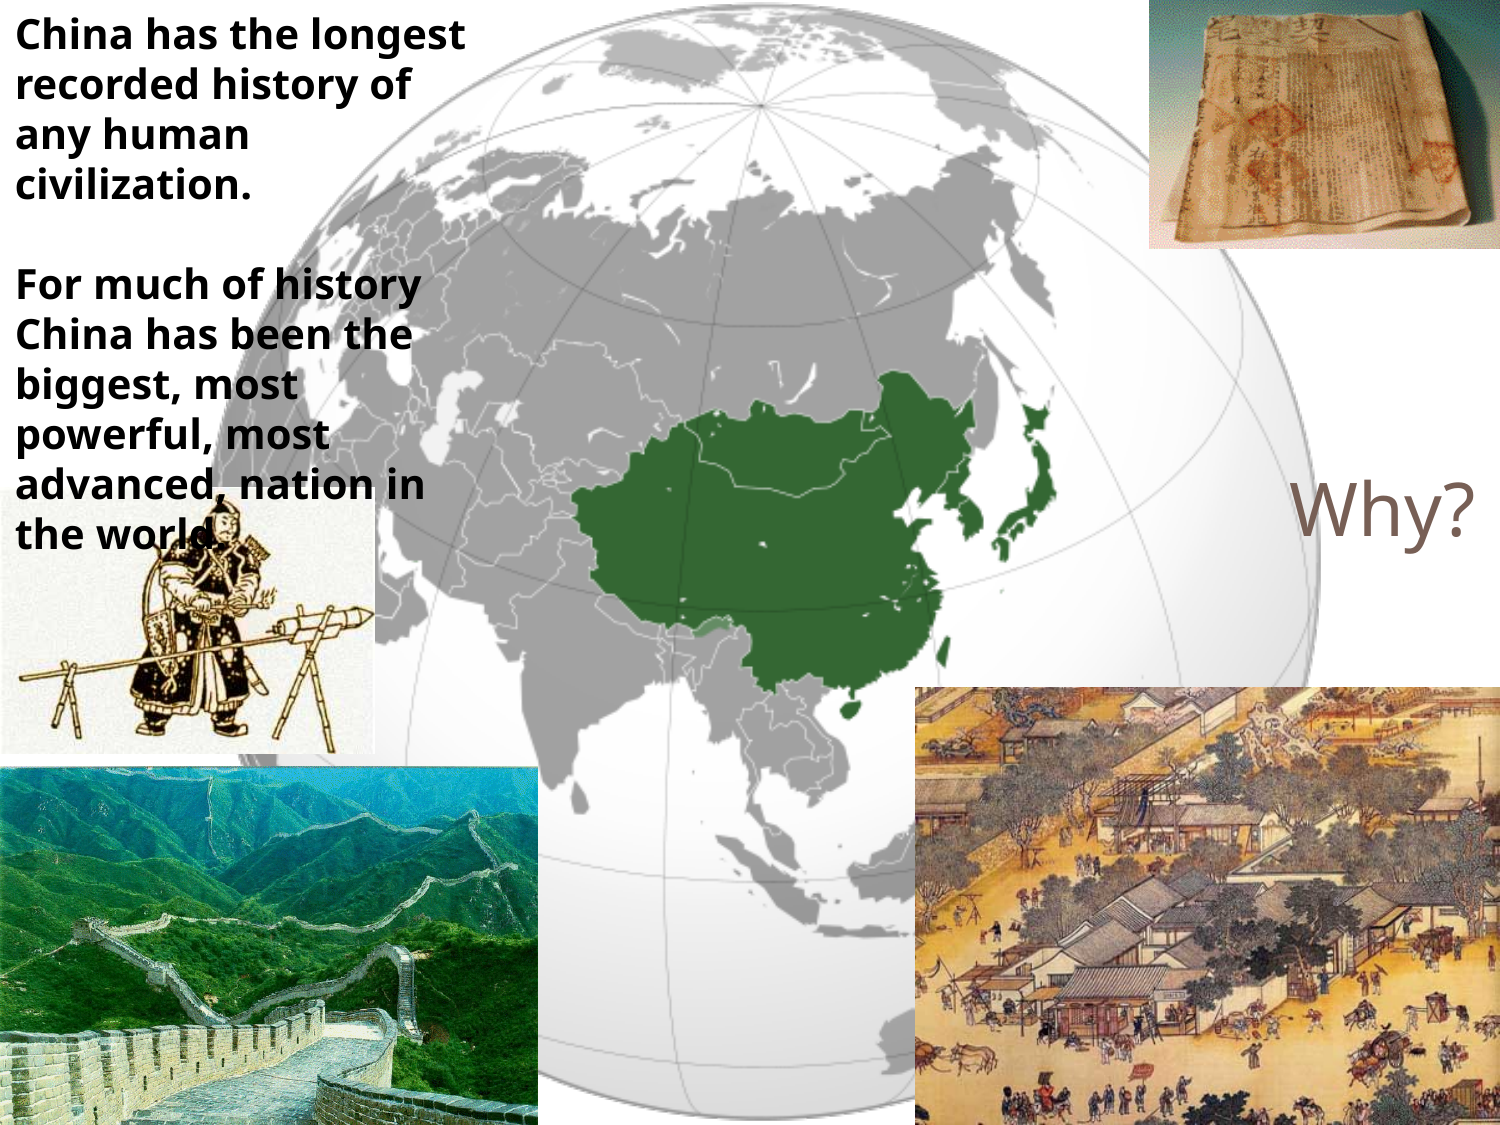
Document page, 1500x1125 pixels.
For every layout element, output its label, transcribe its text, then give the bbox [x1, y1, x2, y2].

text_box China has the longest recorded history of any human civilization. For much of history China has been the biggest, most powerful, most advanced, nation in the world. [0, 0, 198, 487]
title Why? [1330, 425, 1500, 588]
picture [0, 0, 1500, 1125]
